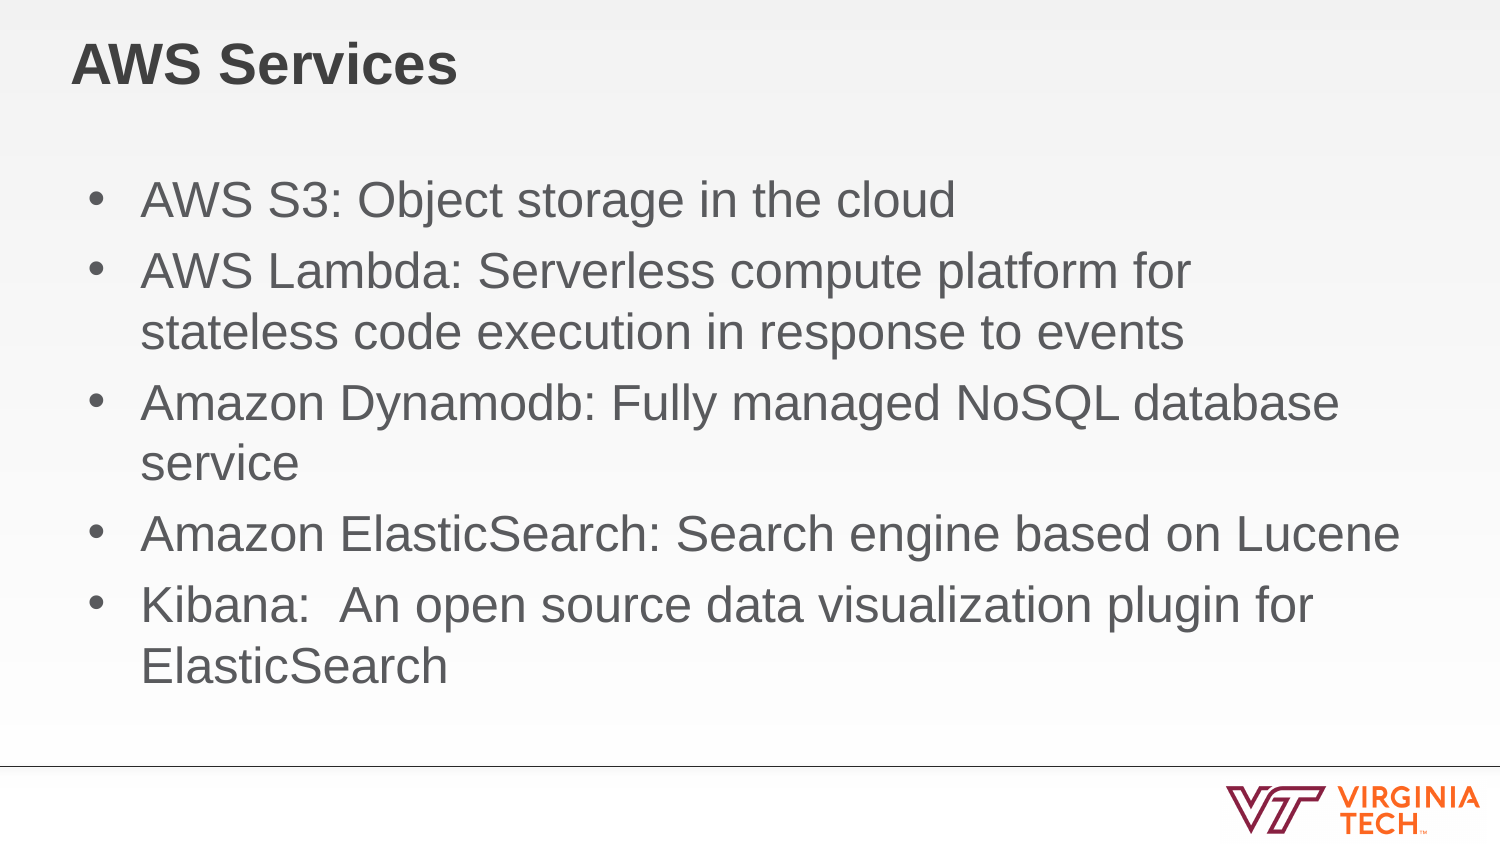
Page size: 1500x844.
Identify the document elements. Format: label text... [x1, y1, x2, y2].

list AWS S3: Object storage in the cloud AWS Lambda: Serverless compute platform for stateless code execution in response to events Amazon Dynamodb: Fully managed NoSQL database service Amazon ElasticSearch: Search engine based on Lucene Kibana: An open source data visualization plugin for ElasticSearch [72, 159, 1419, 754]
title AWS Services [55, 18, 1402, 160]
picture [1220, 777, 1487, 844]
